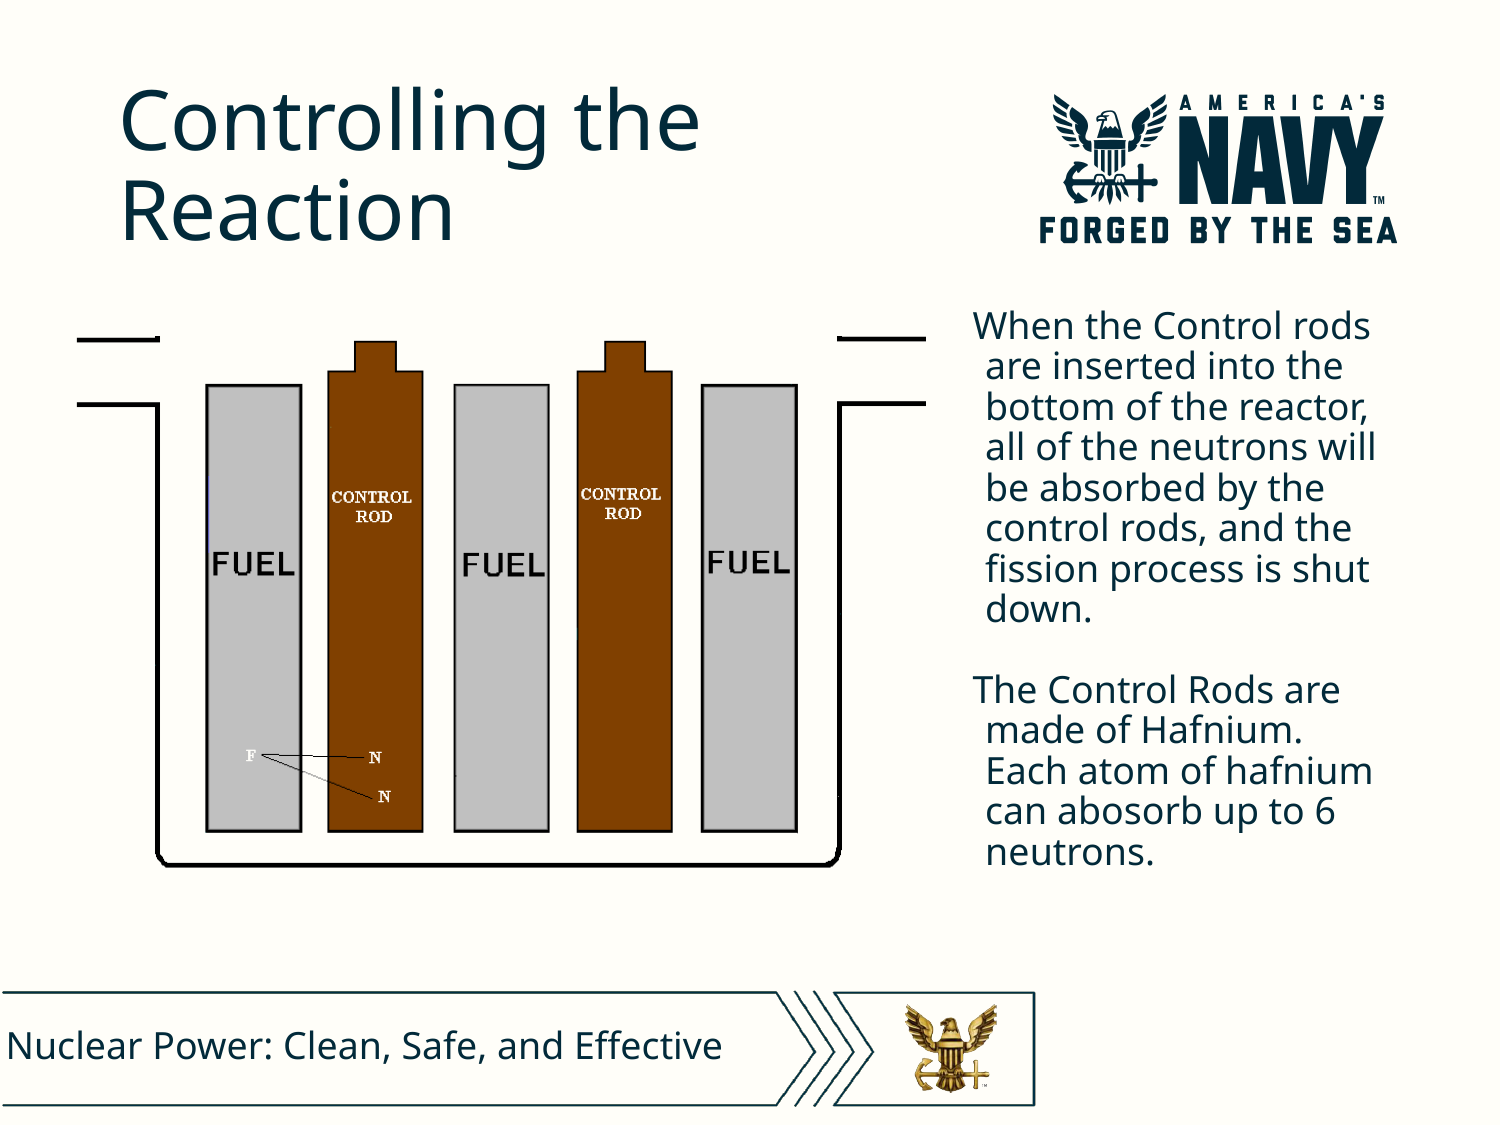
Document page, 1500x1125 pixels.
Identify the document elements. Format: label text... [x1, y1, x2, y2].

picture [1036, 89, 1401, 248]
picture [0, 988, 1037, 1111]
text_box Nuclear Power: Clean, Safe, and Effective [0, 1014, 750, 1075]
picture [76, 336, 926, 877]
title Controlling the Reaction [103, 59, 1027, 278]
list When the Control rods are inserted into the bottom of the reactor, all of the neutrons will be absorbed by the control rods, and the fission process is shut down. The Control Rods are made of Hafnium. Each atom of hafnium can abosorb up to 6 neutrons. [910, 299, 1397, 973]
